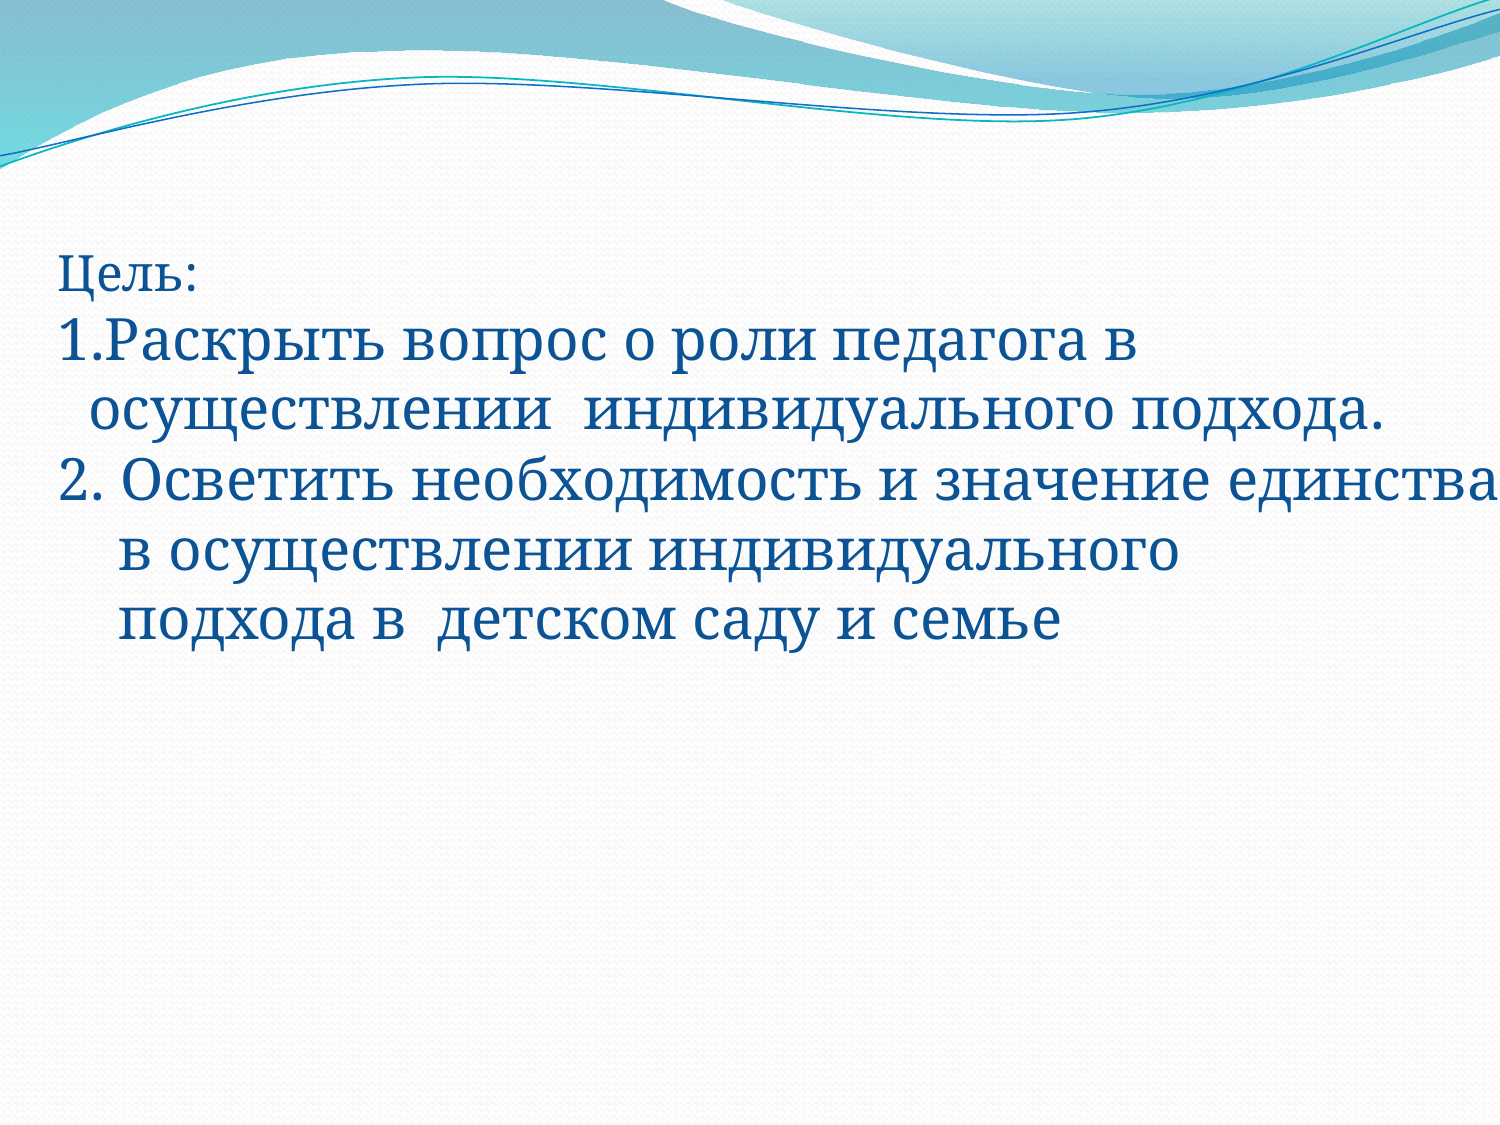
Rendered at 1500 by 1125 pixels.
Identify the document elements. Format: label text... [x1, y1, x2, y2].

text_box Цель: 1.Раскрыть вопрос о роли педагога в осуществлении индивидуального подхода. 2. Осветить необходимость и значение единства в осуществлении индивидуального подхода в детском саду и семье [43, 234, 1500, 659]
